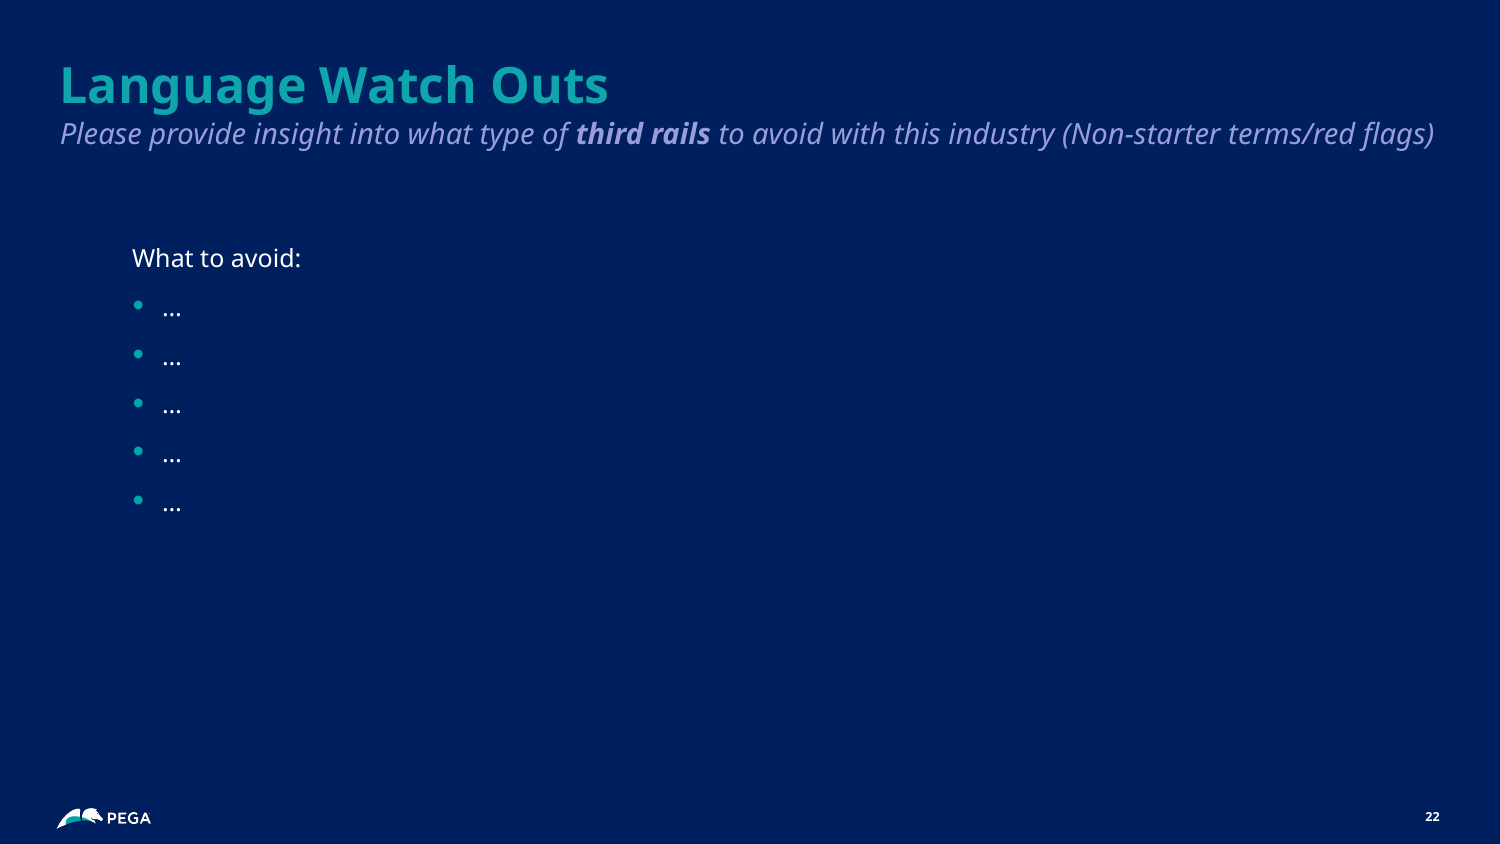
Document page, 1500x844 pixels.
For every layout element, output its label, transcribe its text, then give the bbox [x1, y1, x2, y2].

text_box What to avoid: … … … … … [131, 242, 1378, 761]
title Language Watch Outs [59, 60, 1441, 115]
slide_number 22 [1387, 796, 1440, 827]
subtitle Please provide insight into what type of third rails to avoid with this industry (Non-starter terms/red flags) [59, 115, 1451, 161]
